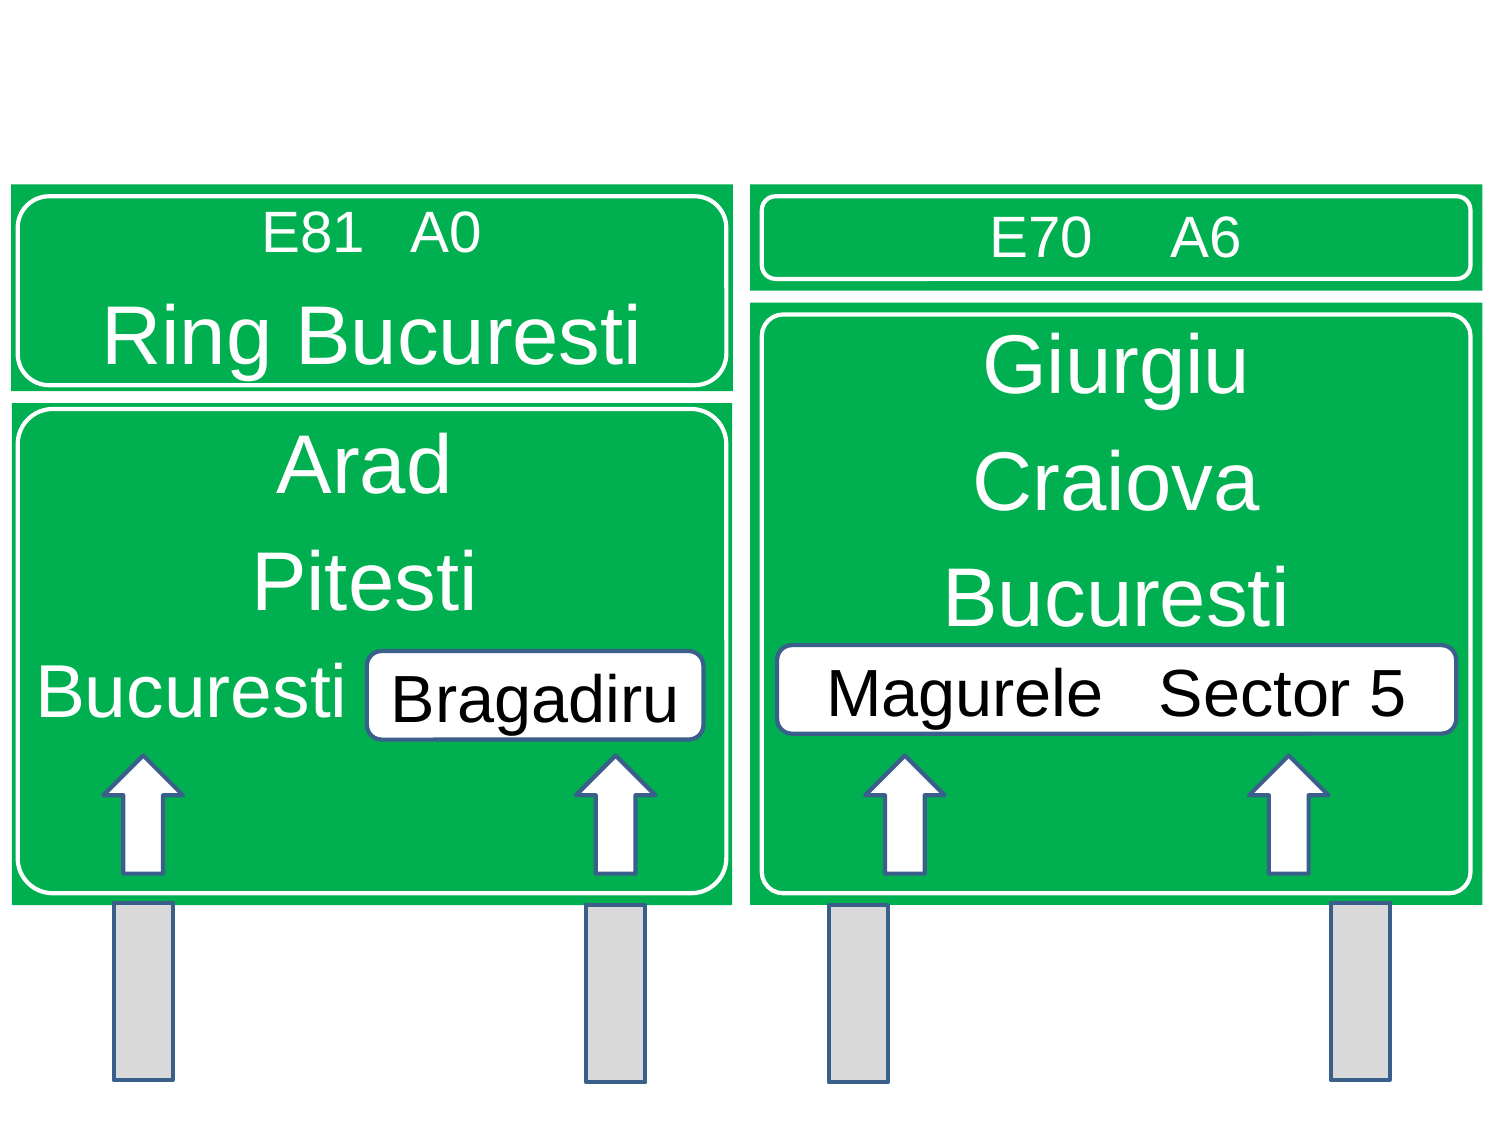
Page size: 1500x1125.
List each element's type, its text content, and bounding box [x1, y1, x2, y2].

list E70 A6 [750, 184, 1483, 291]
text_box [112, 901, 175, 1082]
text_box [759, 312, 1473, 896]
text_box [15, 194, 729, 388]
list E81 A0 Ring Bucuresti [11, 184, 733, 392]
text_box [584, 903, 647, 1084]
text_box Bragadiru [364, 648, 706, 742]
list Arad Pitesti Bucuresti Bragadiru [11, 403, 733, 906]
text_box [827, 903, 890, 1084]
text_box [1329, 901, 1392, 1082]
text_box [759, 194, 1473, 282]
text_box [15, 406, 729, 896]
list Giurgiu Craiova Bucuresti [750, 302, 1483, 905]
